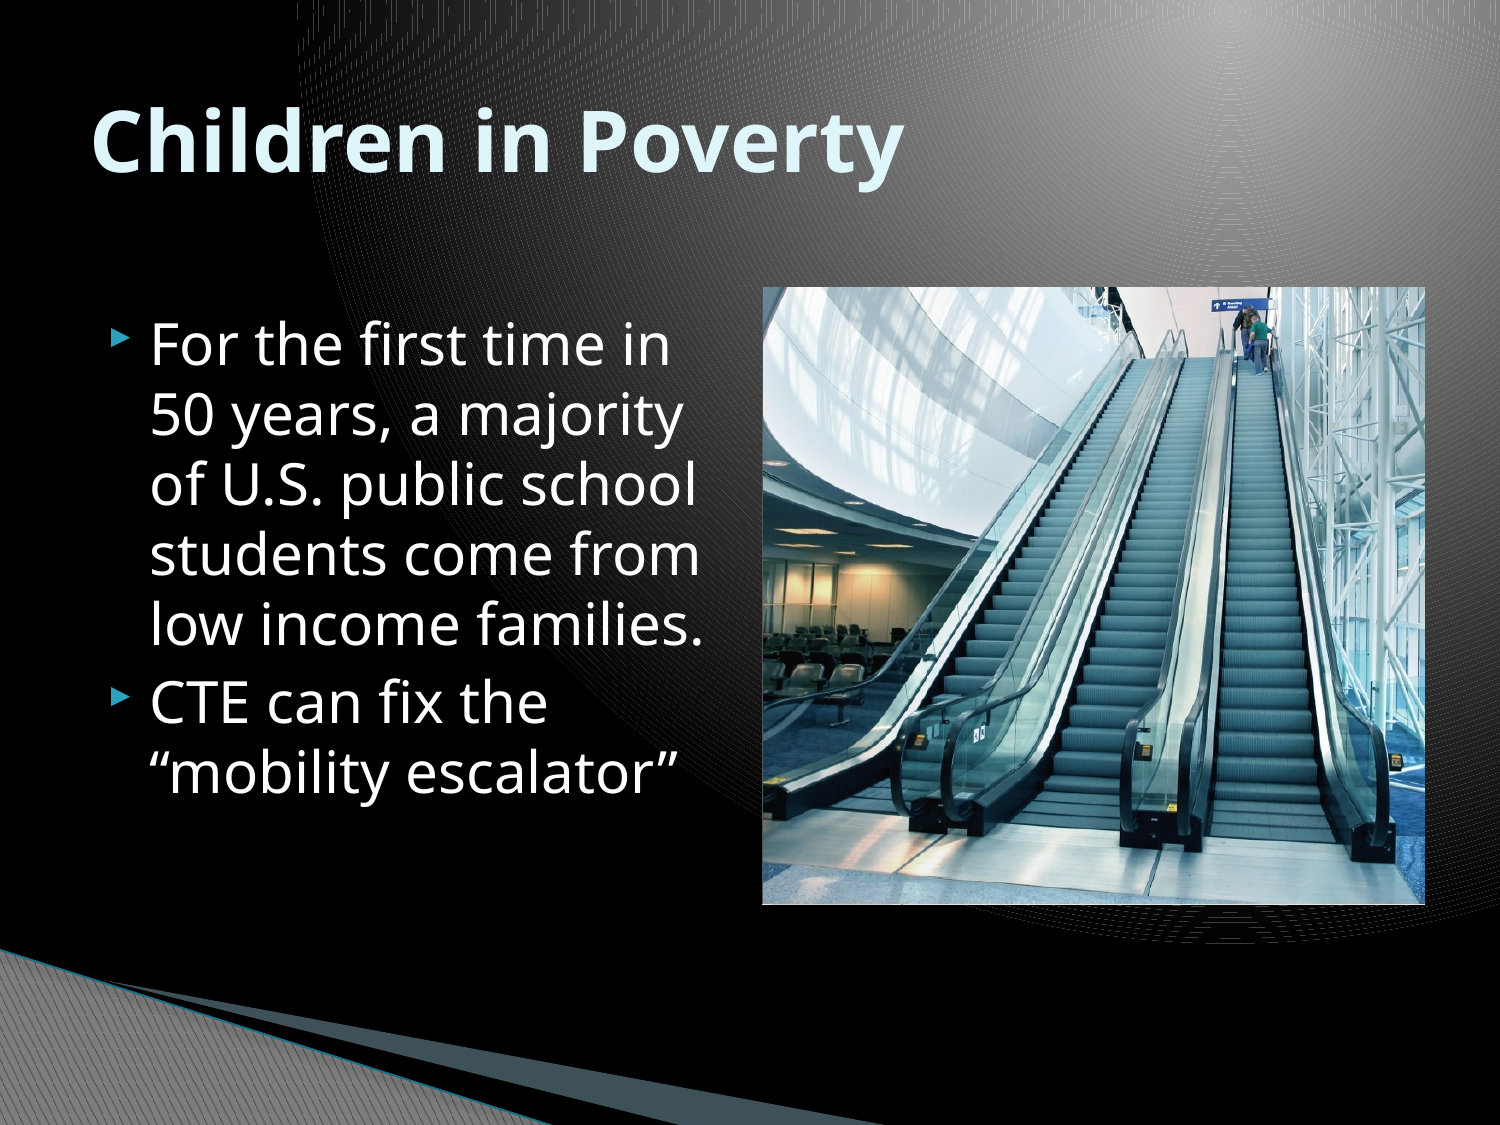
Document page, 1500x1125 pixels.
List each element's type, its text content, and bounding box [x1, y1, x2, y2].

picture [0, 952, 543, 1125]
title Children in Poverty [75, 45, 1425, 233]
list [762, 287, 1426, 905]
list For the first time in 50 years, a majority of U.S. public school students come from low income families. CTE can fix the “mobility escalator” [75, 299, 763, 988]
